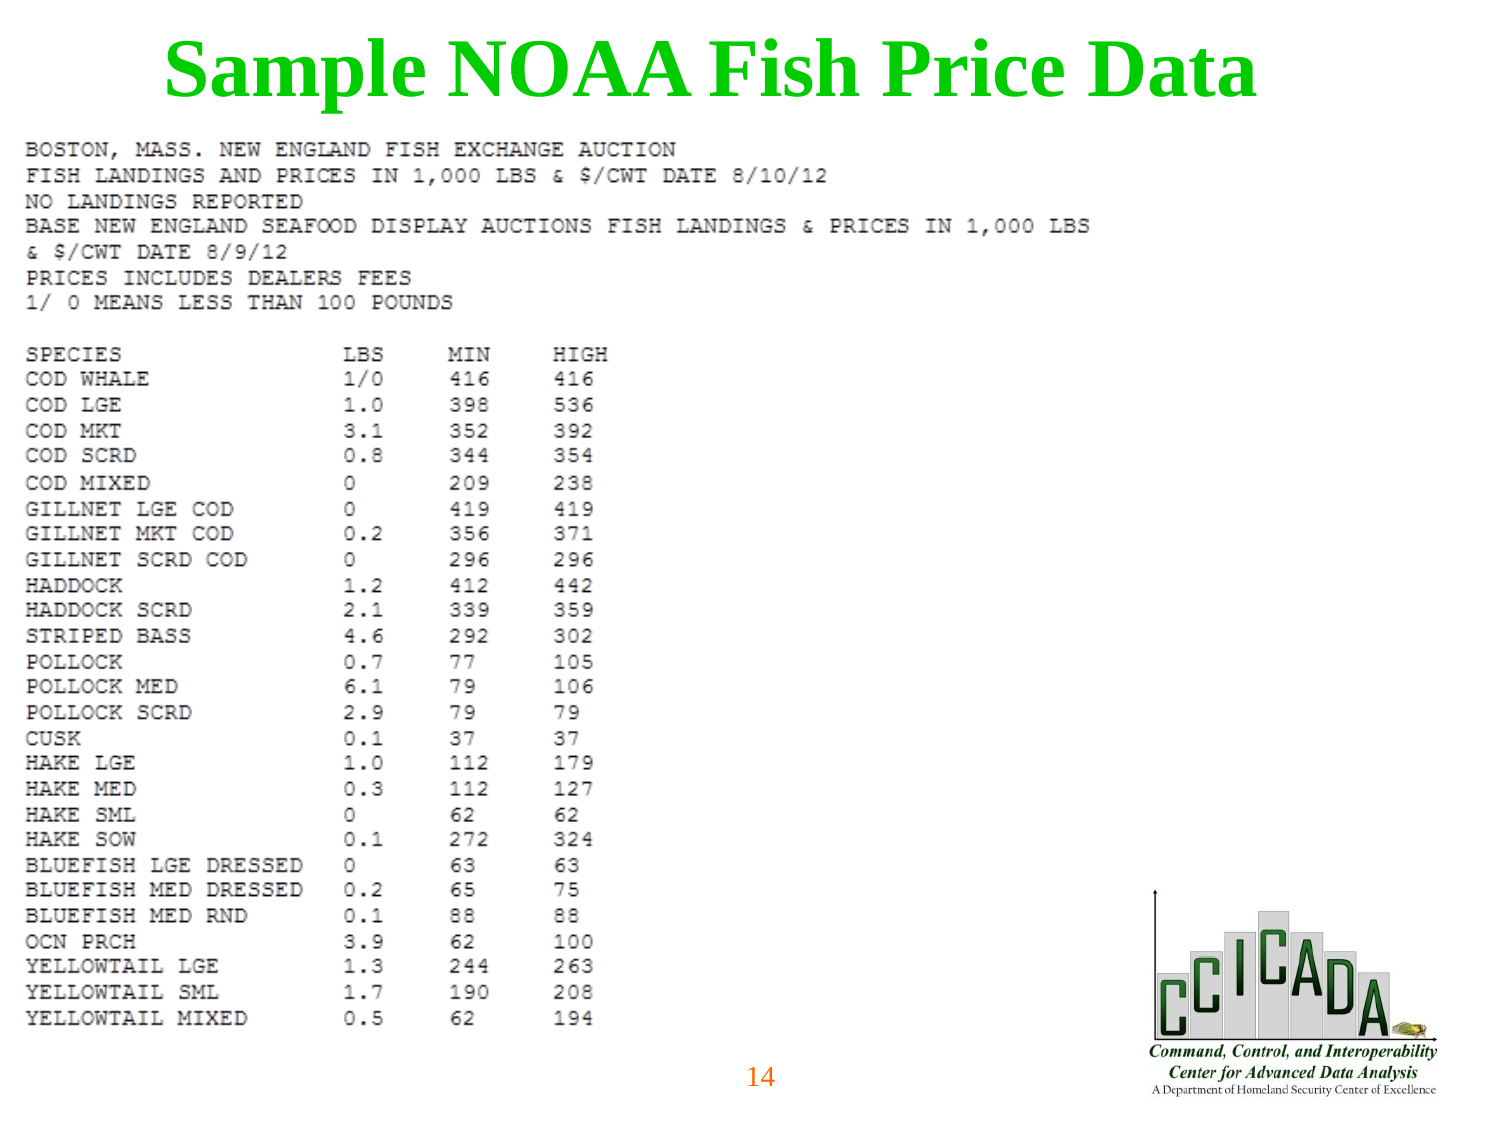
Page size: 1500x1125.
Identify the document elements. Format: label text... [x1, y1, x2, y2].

picture [1149, 887, 1438, 1100]
title Sample NOAA Fish Price Data [0, 12, 1500, 134]
picture [21, 134, 1110, 1067]
